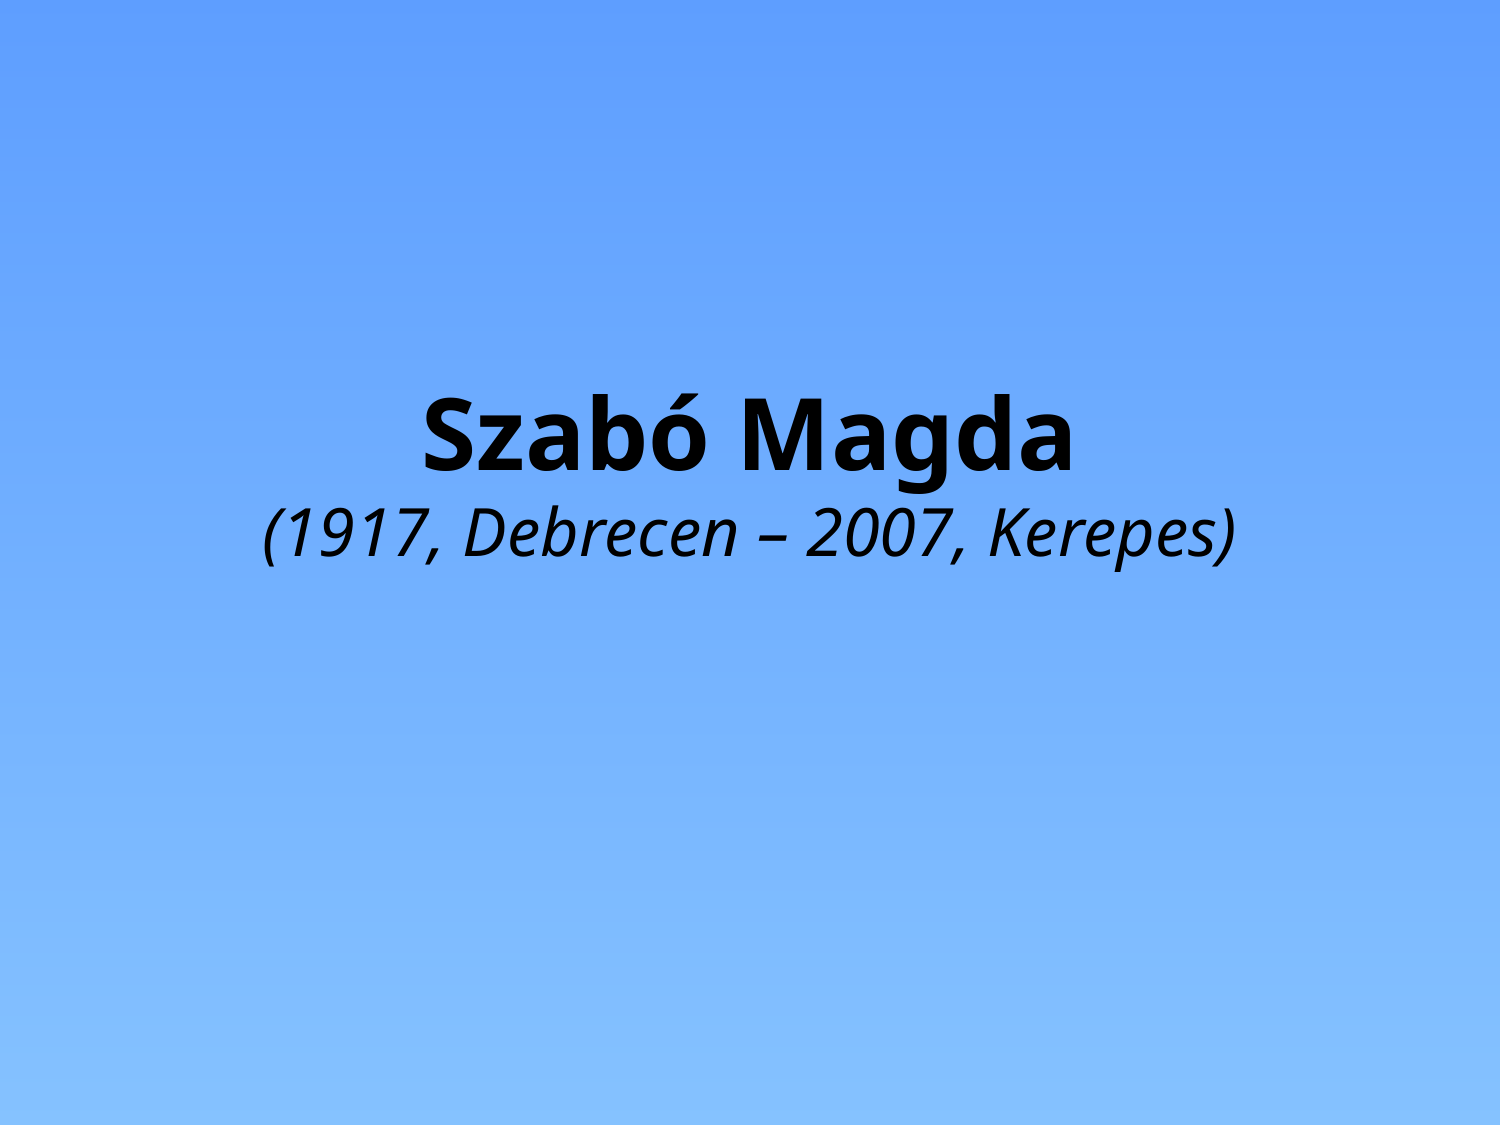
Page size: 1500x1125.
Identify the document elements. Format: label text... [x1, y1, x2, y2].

title Szabó Magda (1917, Debrecen – 2007, Kerepes) [112, 349, 1388, 591]
